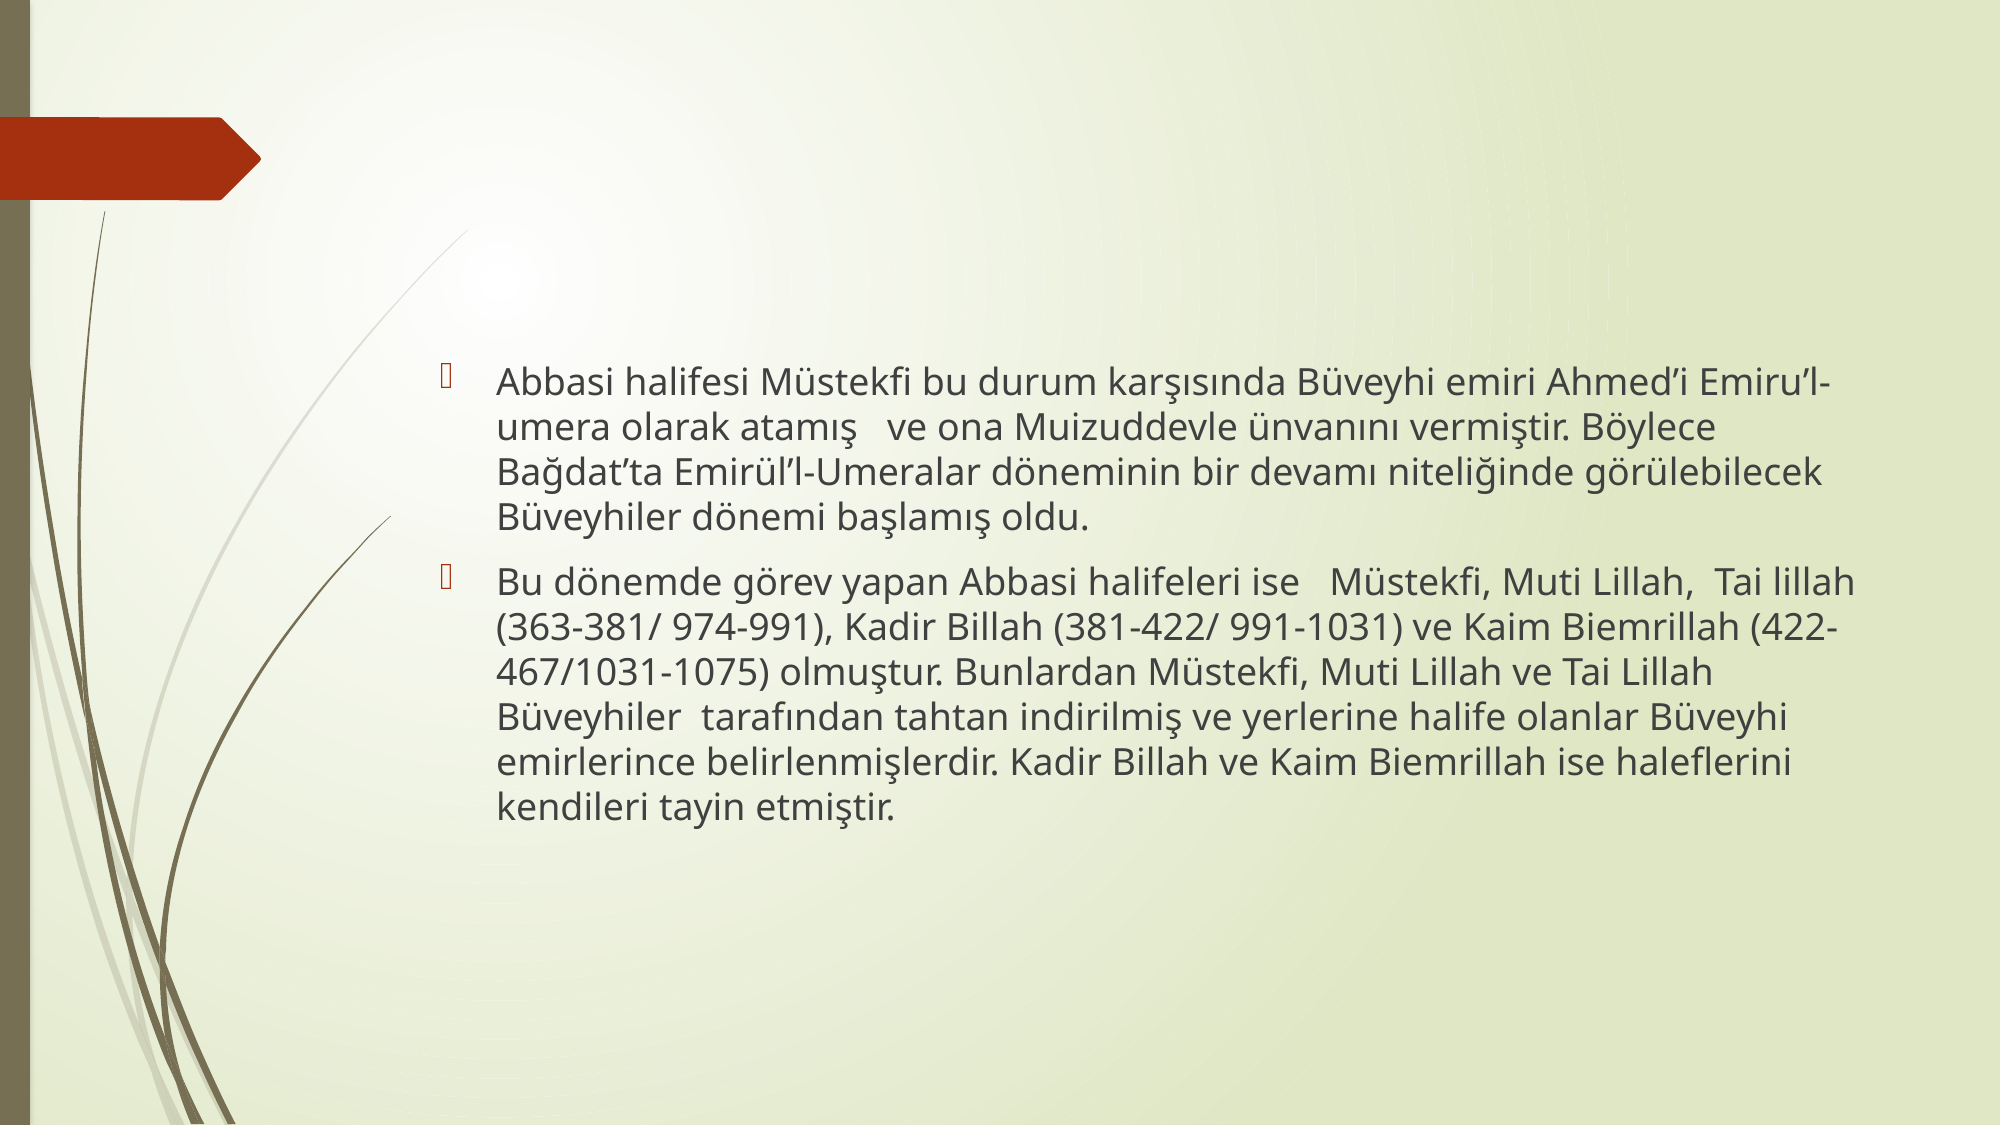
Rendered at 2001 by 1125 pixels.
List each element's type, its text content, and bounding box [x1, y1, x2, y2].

list Abbasi halifesi Müstekfi bu durum karşısında Büveyhi emiri Ahmed’i Emiru’l-umera olarak atamış ve ona Muizuddevle ünvanını vermiştir. Böylece Bağdat’ta Emirül’l-Umeralar döneminin bir devamı niteliğinde görülebilecek Büveyhiler dönemi başlamış oldu. Bu dönemde görev yapan Abbasi halifeleri ise Müstekfi, Muti Lillah, Tai lillah (363-381/ 974-991), Kadir Billah (381-422/ 991-1031) ve Kaim Biemrillah (422-467/1031-1075) olmuştur. Bunlardan Müstekfi, Muti Lillah ve Tai Lillah Büveyhiler tarafından tahtan indirilmiş ve yerlerine halife olanlar Büveyhi emirlerince belirlenmişlerdir. Kadir Billah ve Kaim Biemrillah ise haleflerini kendileri tayin etmiştir. [424, 350, 1888, 970]
